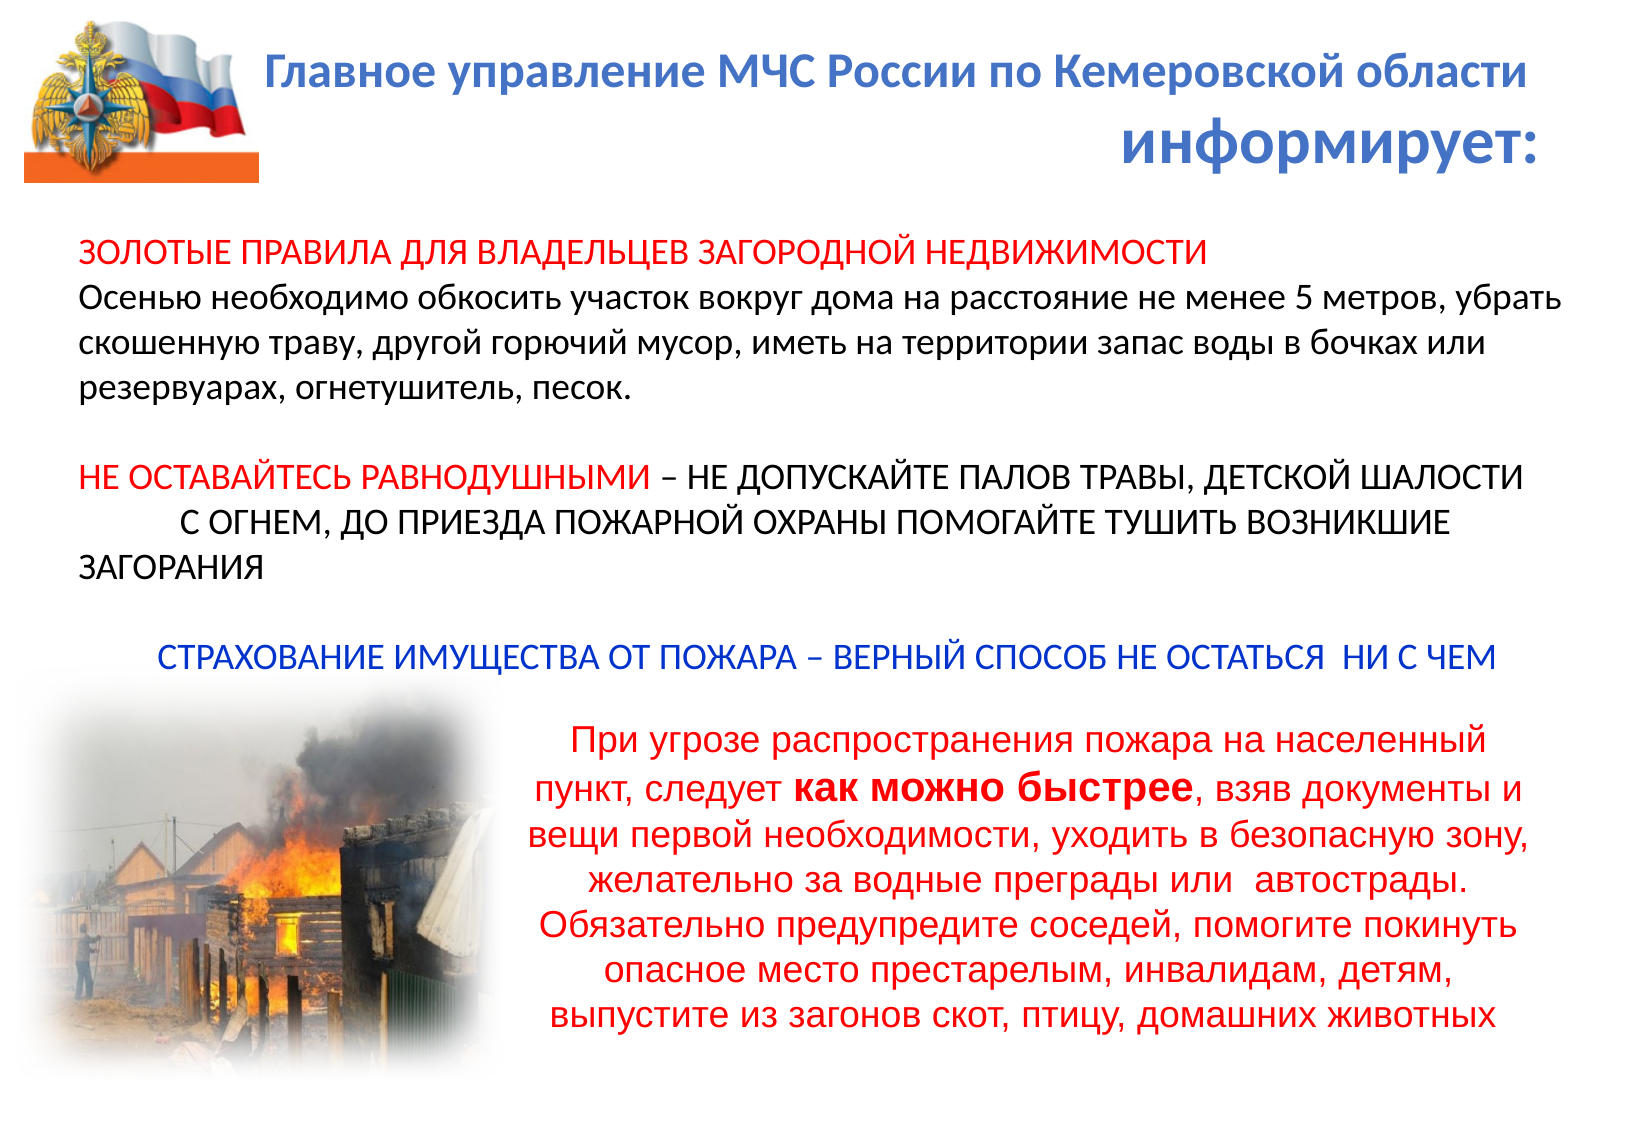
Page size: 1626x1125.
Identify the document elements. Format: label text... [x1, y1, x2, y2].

text_box Главное управление МЧС России по Кемеровской области информирует: [249, 29, 1556, 185]
text_box При угрозе распространения пожара на населенный пункт, следует как можно быстрее, взяв документы и вещи первой необходимости, уходить в безопасную зону, желательно за водные преграды или автострады. Обязательно предупредите соседей, помогите покинуть опасное место престарелым, инвалидам, детям, выпустите из загонов скот, птицу, домашних животных [504, 707, 1554, 1043]
picture [13, 665, 504, 1083]
text_box ЗОЛОТЫЕ ПРАВИЛА ДЛЯ ВЛАДЕЛЬЦЕВ ЗАГОРОДНОЙ НЕДВИЖИМОСТИ Осенью необходимо обкосить участок вокруг дома на расстояние не менее 5 метров, убрать скошенную траву, другой горючий мусор, иметь на территории запас воды в бочках или резервуарах, огнетушитель, песок. НЕ ОСТАВАЙТЕСЬ РАВНОДУШНЫМИ – НЕ ДОПУСКАЙТЕ ПАЛОВ ТРАВЫ, ДЕТСКОЙ ШАЛОСТИ С ОГНЕМ, ДО ПРИЕЗДА ПОЖАРНОЙ ОХРАНЫ ПОМОГАЙТЕ ТУШИТЬ ВОЗНИКШИЕ ЗАГОРАНИЯ СТРАХОВАНИЕ ИМУЩЕСТВА ОТ ПОЖАРА – ВЕРНЫЙ СПОСОБ НЕ ОСТАТЬСЯ НИ С ЧЕМ [63, 220, 1592, 685]
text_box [24, 12, 259, 183]
